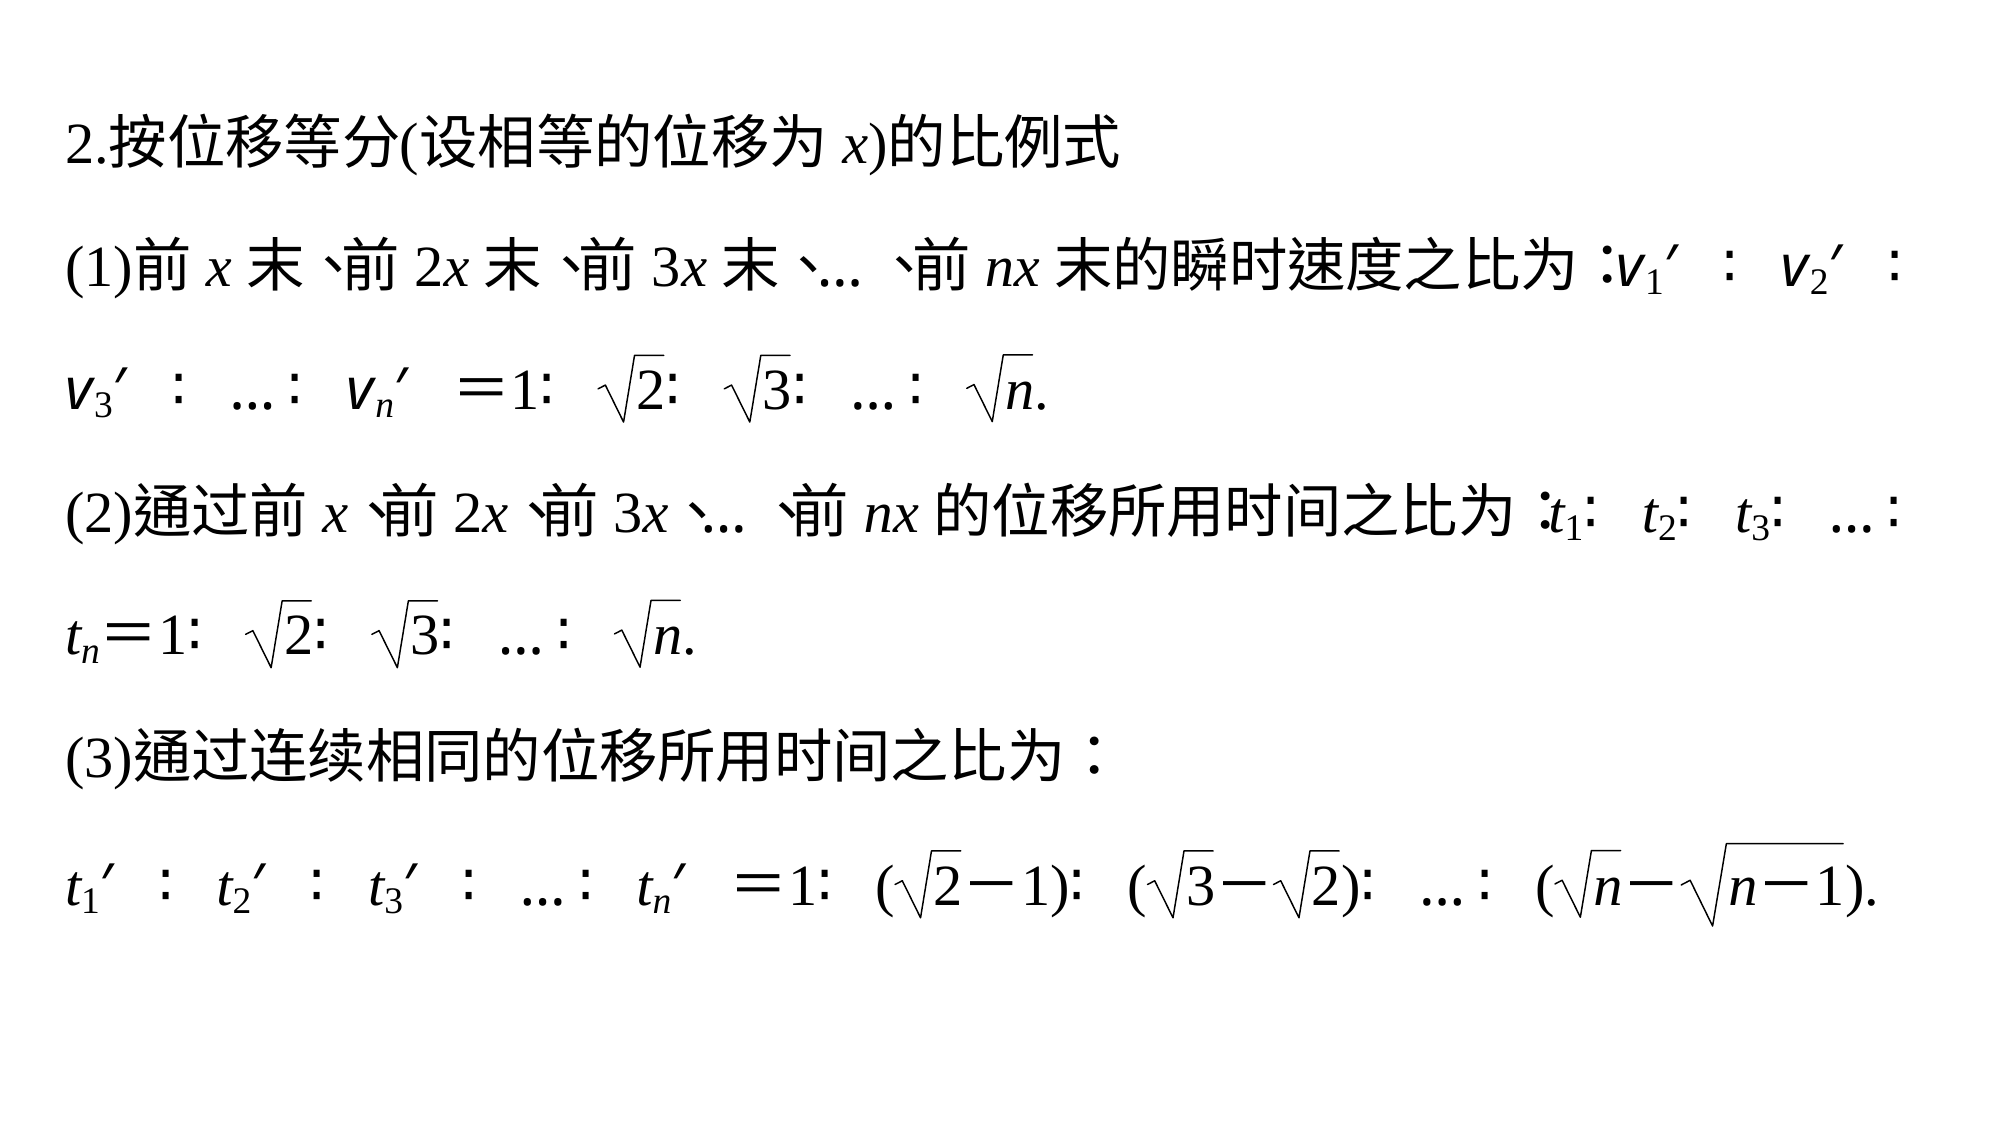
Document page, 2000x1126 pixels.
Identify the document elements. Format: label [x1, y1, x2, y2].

text_box [64, 103, 1946, 1048]
